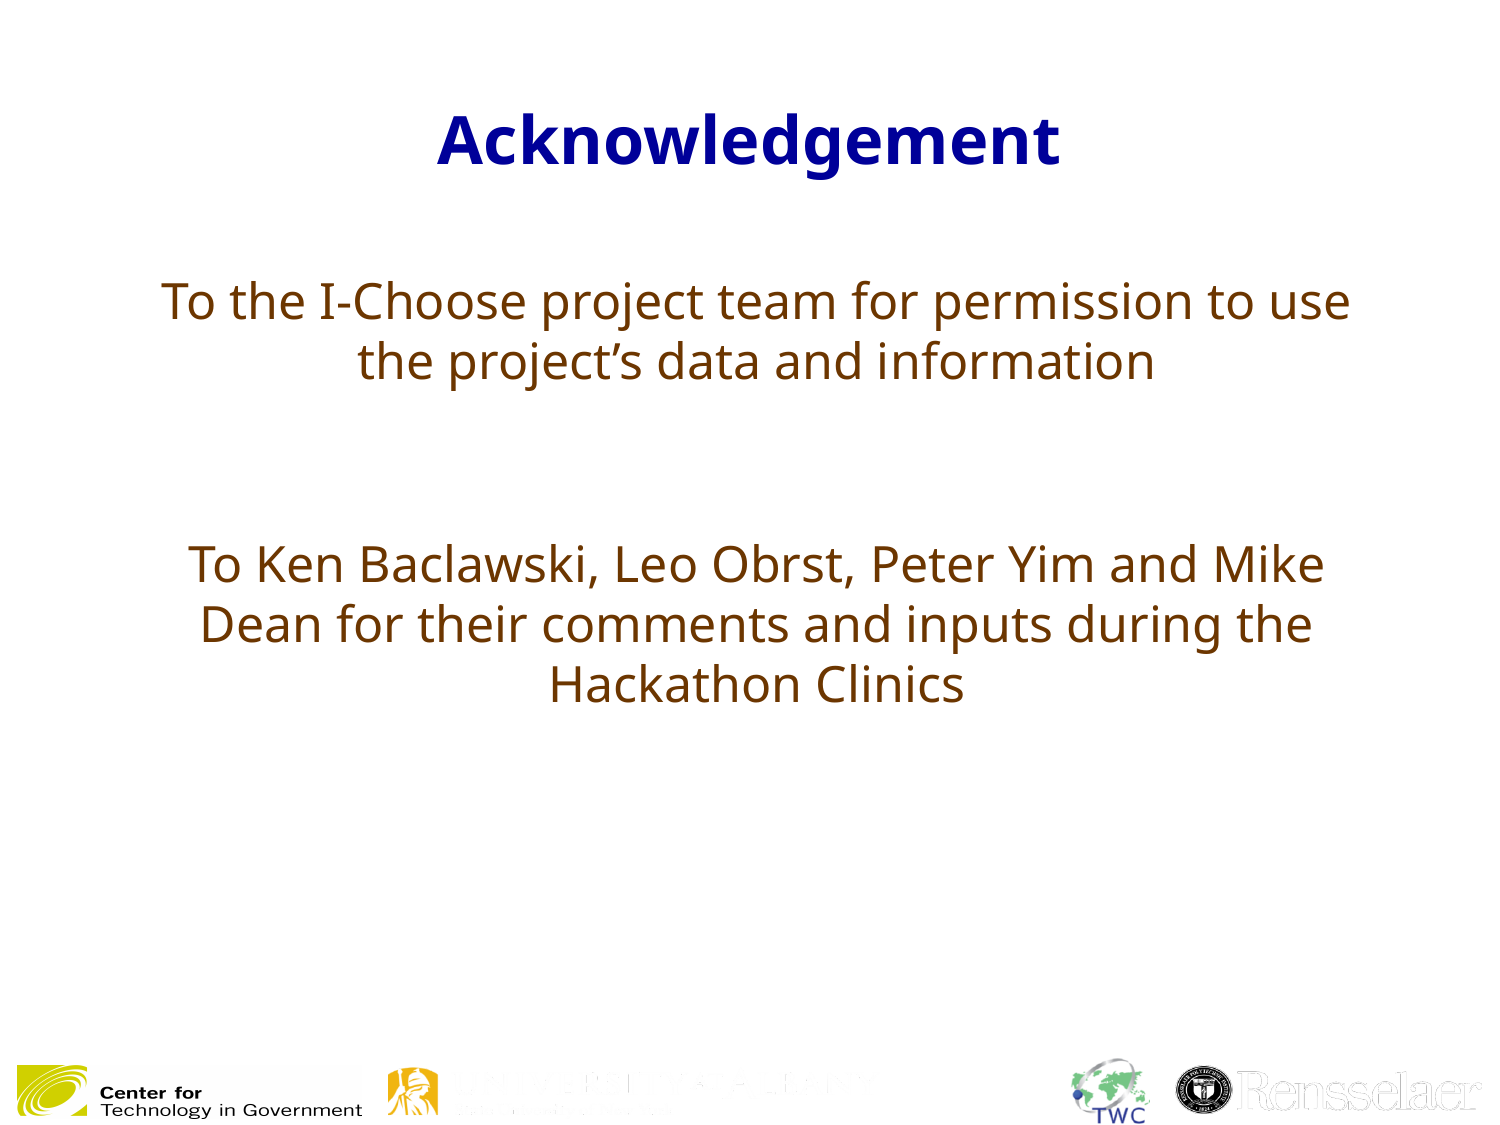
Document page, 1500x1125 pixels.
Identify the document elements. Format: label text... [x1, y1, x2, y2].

text_box To Ken Baclawski, Leo Obrst, Peter Yim and Mike Dean for their comments and inputs during the Hackathon Clinics [125, 524, 1390, 888]
text_box Acknowledgement [74, 50, 1425, 225]
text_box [0, 1055, 1500, 1125]
text_box To the I-Choose project team for permission to use the project’s data and information [125, 262, 1390, 475]
